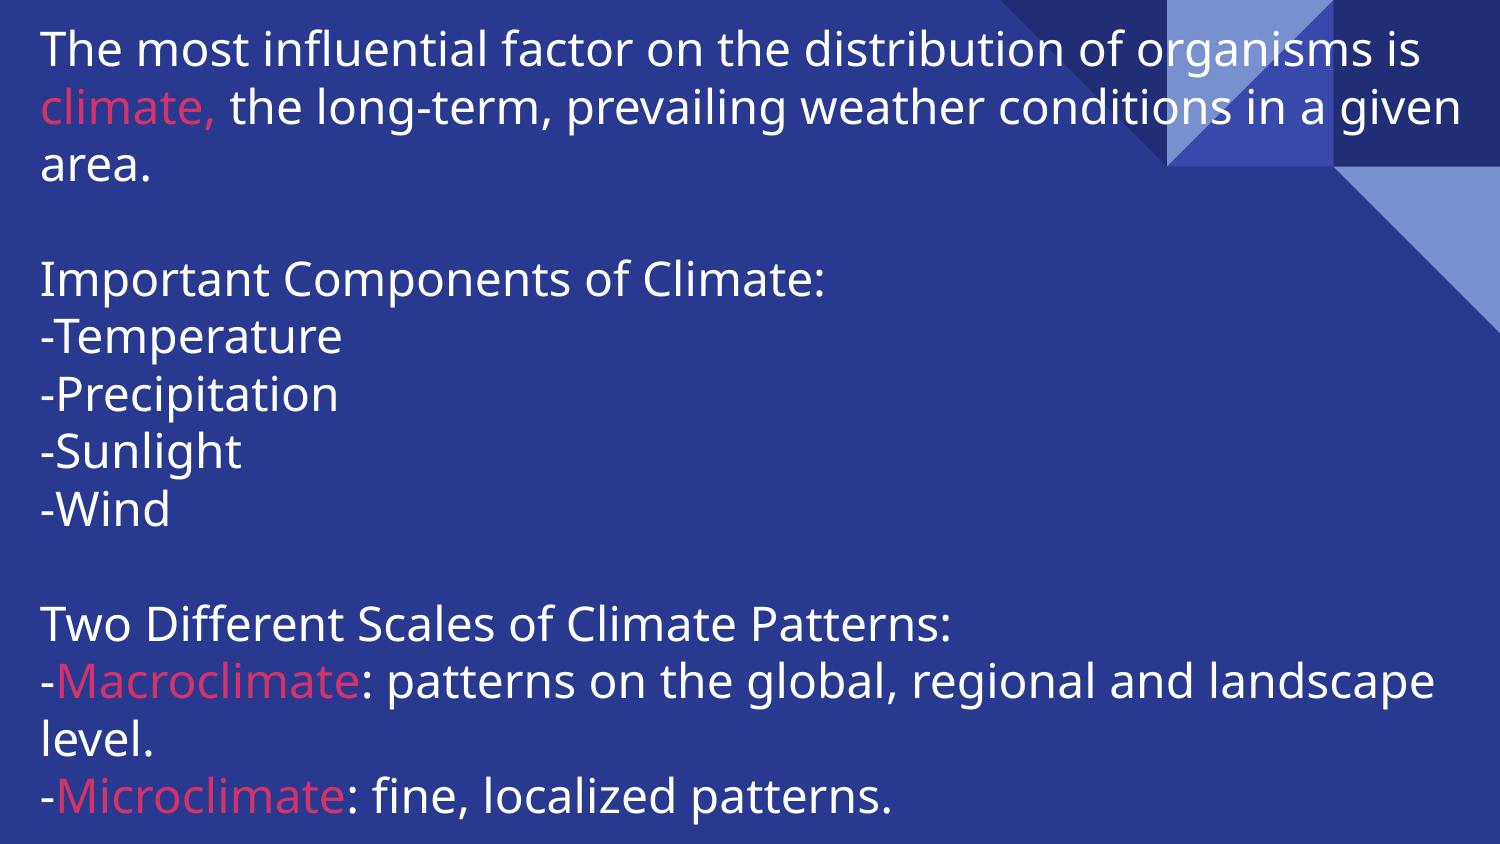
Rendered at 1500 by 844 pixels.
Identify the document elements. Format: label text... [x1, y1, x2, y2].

title The most influential factor on the distribution of organisms is climate, the long-term, prevailing weather conditions in a given area. Important Components of Climate: -Temperature -Precipitation -Sunlight -Wind Two Different Scales of Climate Patterns: -Macroclimate: patterns on the global, regional and landscape level. -Microclimate: fine, localized patterns. [24, 21, 1490, 844]
